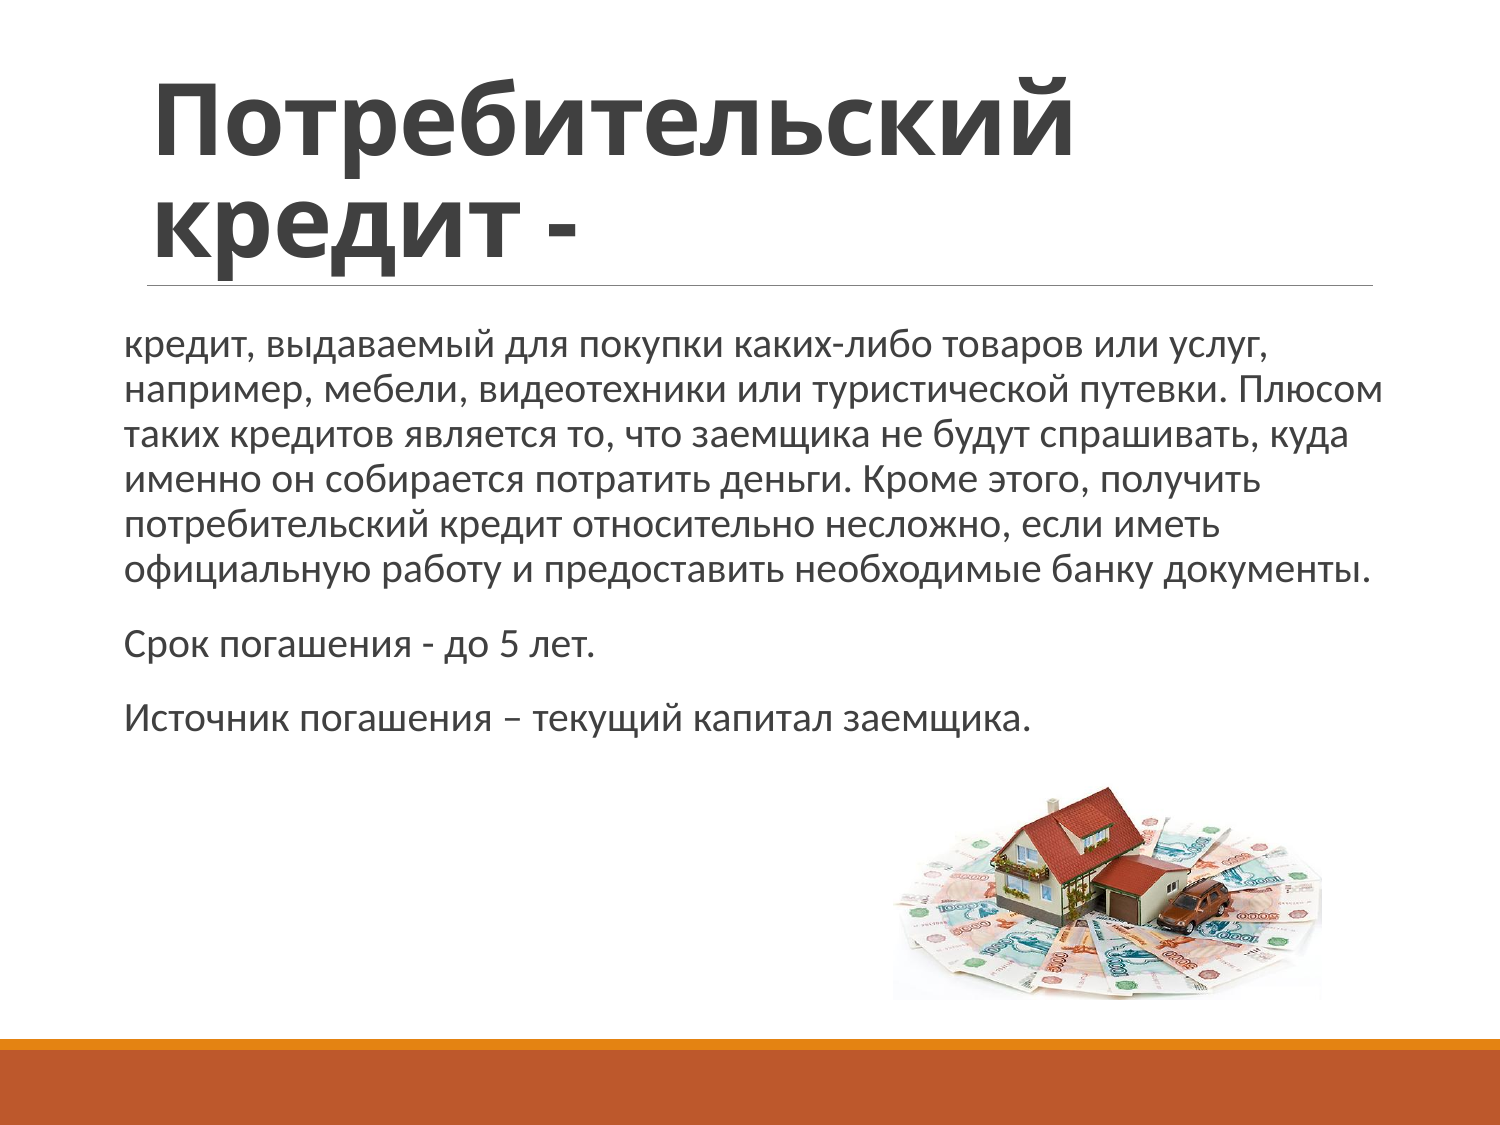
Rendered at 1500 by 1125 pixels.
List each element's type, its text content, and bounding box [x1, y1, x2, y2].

list кредит, выдаваемый для покупки каких-либо товаров или услуг, например, мебели, видеотехники или туристической путевки. Плюсом таких кредитов является то, что заемщика не будут спрашивать, куда именно он собирается потратить деньги. Кроме этого, получить потребительский кредит относительно несложно, если иметь официальную работу и предоставить необходимые банку документы. Срок погашения - до 5 лет. Источник погашения – текущий капитал заемщика. [123, 314, 1463, 1013]
picture [893, 774, 1323, 1000]
title Потребительский кредит - [135, 47, 1373, 285]
